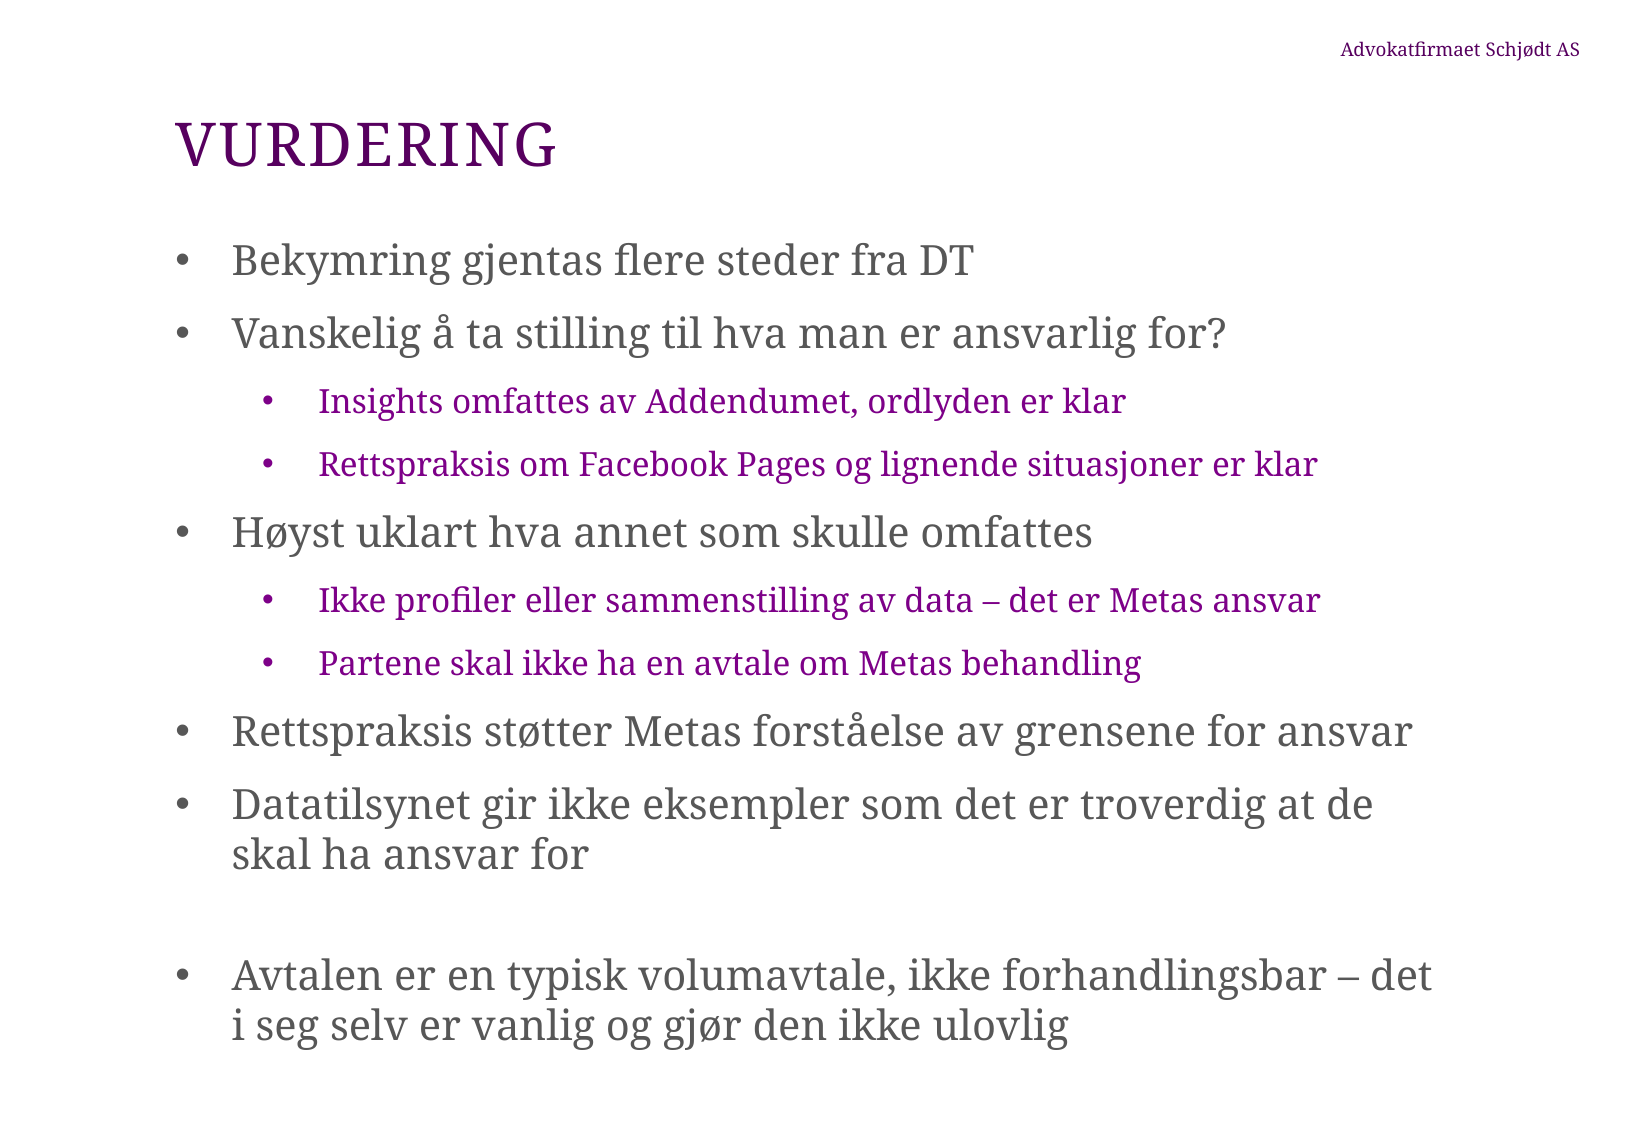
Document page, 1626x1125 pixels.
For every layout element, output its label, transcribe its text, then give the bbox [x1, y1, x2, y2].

title Vurdering [175, 104, 1450, 179]
list Bekymring gjentas flere steder fra DT Vanskelig å ta stilling til hva man er ansvarlig for? Insights omfattes av Addendumet, ordlyden er klar Rettspraksis om Facebook Pages og lignende situasjoner er klar Høyst uklart hva annet som skulle omfattes Ikke profiler eller sammenstilling av data – det er Metas ansvar Partene skal ikke ha en avtale om Metas behandling Rettspraksis støtter Metas forståelse av grensene for ansvar Datatilsynet gir ikke eksempler som det er troverdig at de skal ha ansvar for Avtalen er en typisk volumavtale, ikke forhandlingsbar – det i seg selv er vanlig og gjør den ikke ulovlig [175, 234, 1450, 959]
